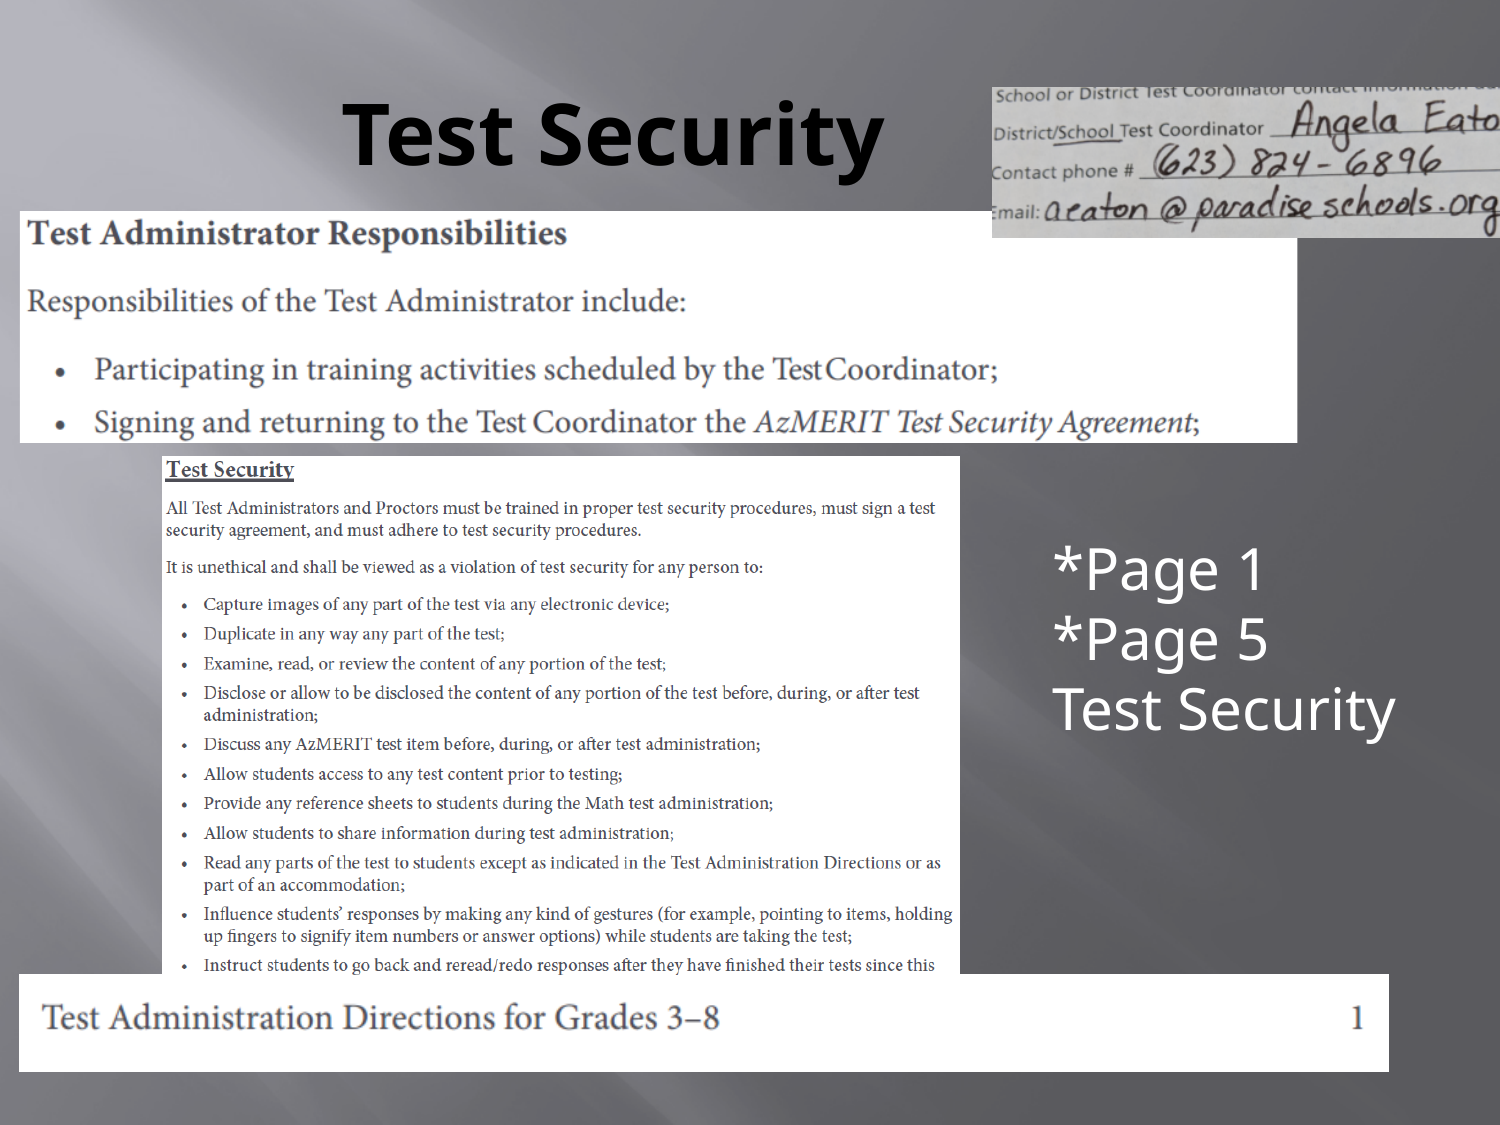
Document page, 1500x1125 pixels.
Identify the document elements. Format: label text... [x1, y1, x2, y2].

title Test Security [0, 37, 1289, 225]
text_box *Page 1 *Page 5 Test Security [1037, 525, 1463, 750]
picture [19, 456, 1389, 1072]
picture [19, 87, 1500, 443]
